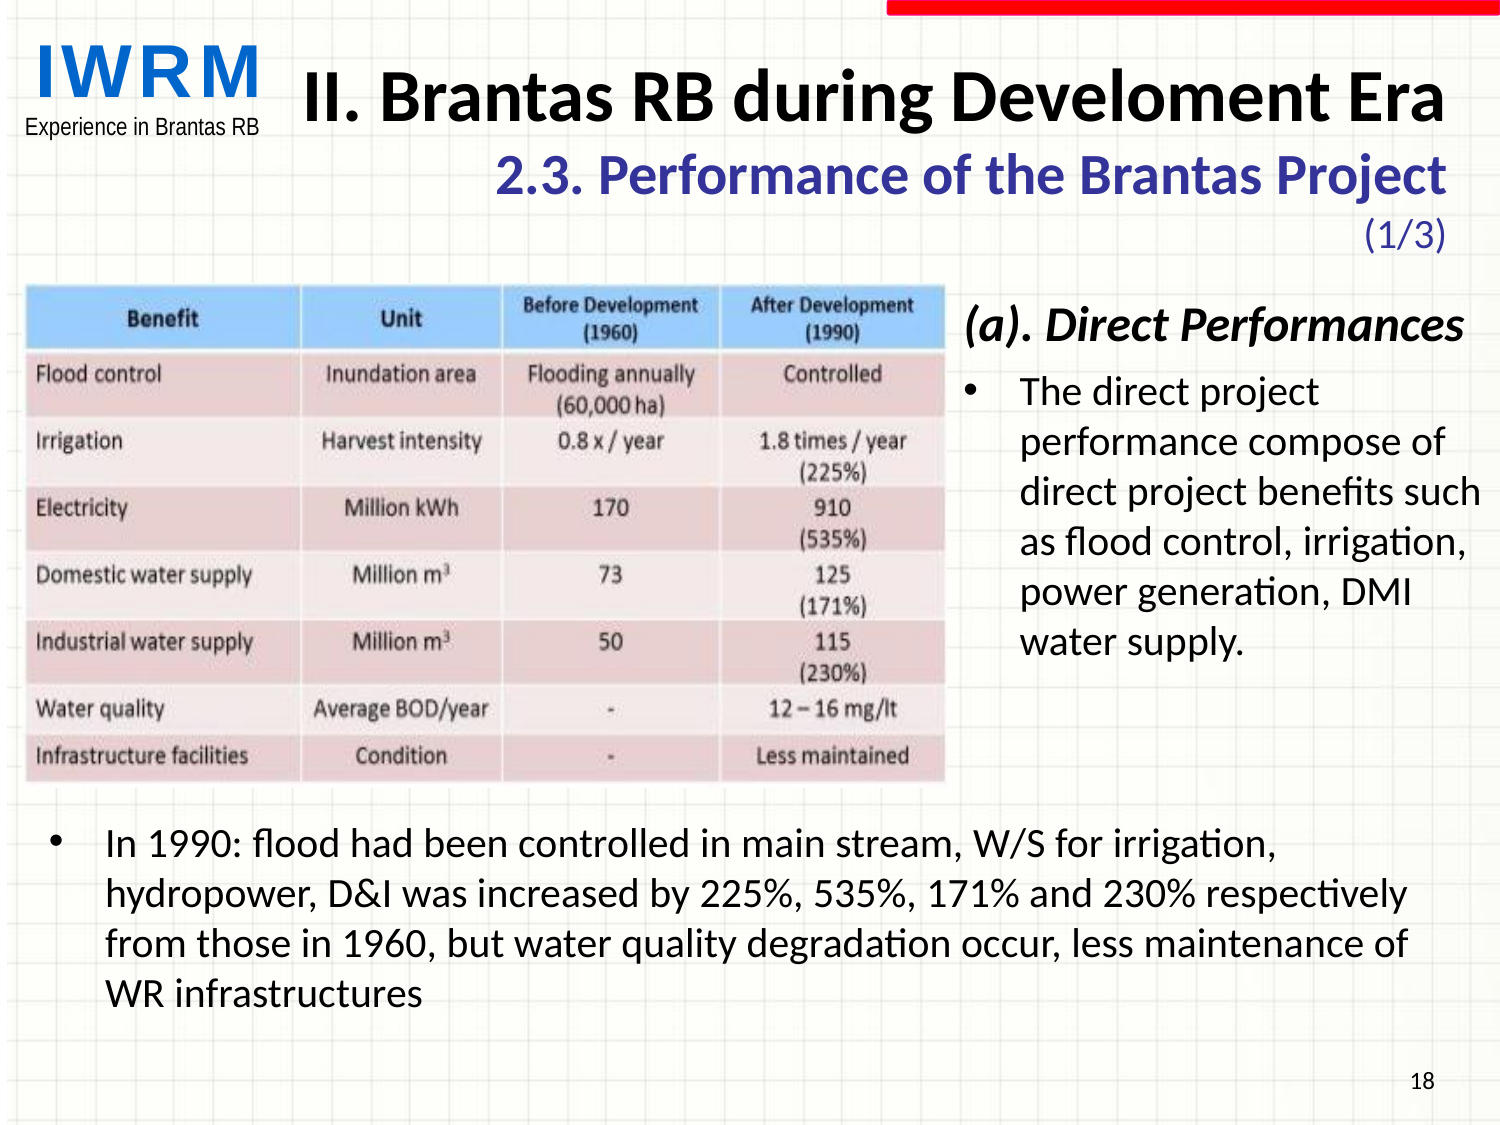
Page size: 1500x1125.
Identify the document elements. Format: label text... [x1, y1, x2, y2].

text_box In 1990: flood had been controlled in main stream, W/S for irrigation, hydropower, D&I was increased by 225%, 535%, 171% and 230% respectively from those in 1960, but water quality degradation occur, less maintenance of WR infrastructures [34, 808, 1463, 1088]
picture [7, 0, 1500, 1125]
slide_number 18 [1099, 1042, 1451, 1103]
text_box II. Brantas RB during Develoment Era 2.3. Performance of the Brantas Project (1/3) [277, 38, 1463, 263]
text_box (a). Direct Performances The direct project performance compose of direct project benefits such as flood control, irrigation, power generation, DMI water supply. [948, 283, 1498, 800]
